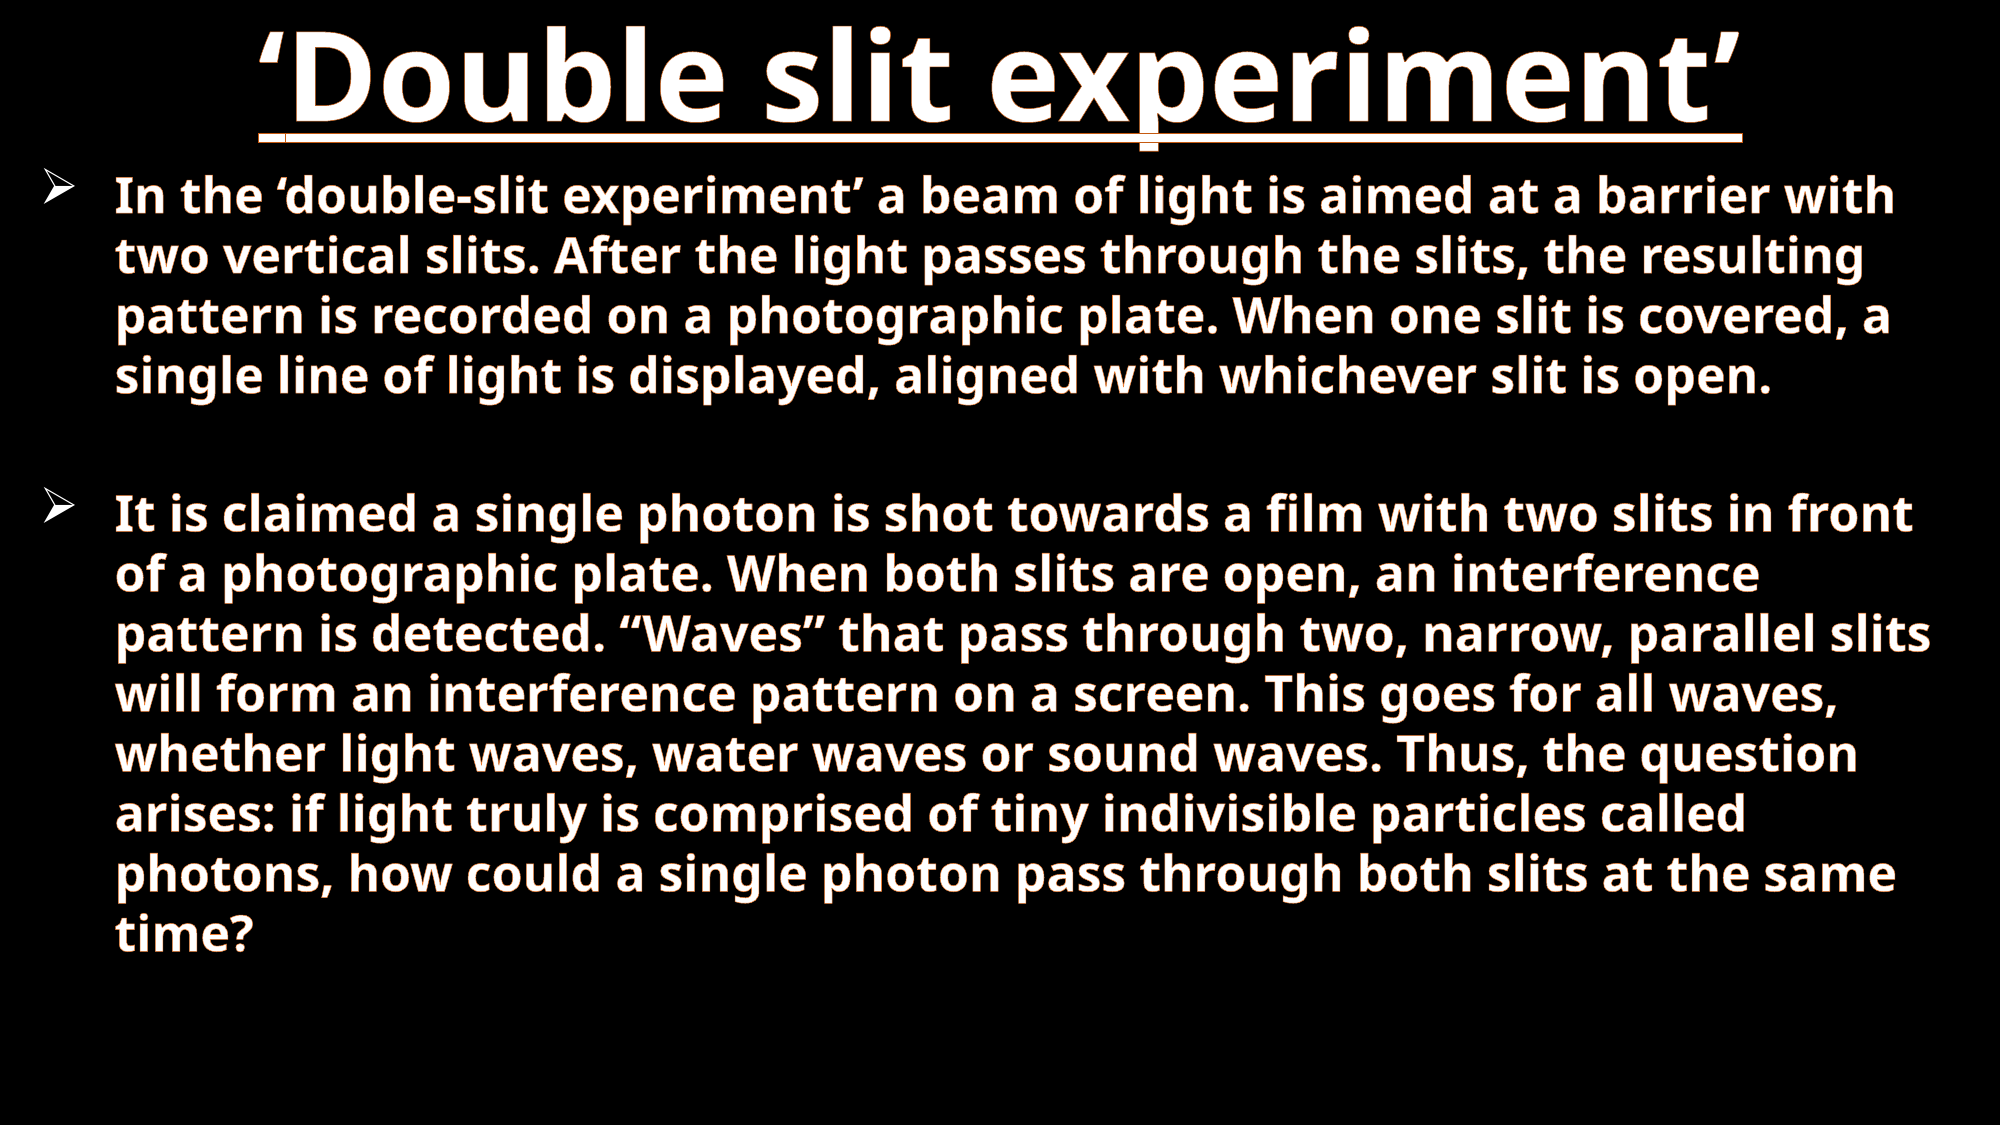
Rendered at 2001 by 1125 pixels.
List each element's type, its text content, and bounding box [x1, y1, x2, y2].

text_box It is claimed a single photon is shot towards a film with two slits in front of a photographic plate. When both slits are open, an interference pattern is detected. “Waves” that pass through two, narrow, parallel slits will form an interference pattern on a screen. This goes for all waves, whether light waves, water waves or sound waves. Thus, the question arises: if light truly is comprised of tiny indivisible particles called photons, how could a single photon pass through both slits at the same time? [24, 473, 1975, 1029]
text_box In the ‘double-slit experiment’ a beam of light is aimed at a barrier with two vertical slits. After the light passes through the slits, the resulting pattern is recorded on a photographic plate. When one slit is covered, a single line of light is displayed, aligned with whichever slit is open. [24, 155, 1975, 411]
title ‘Double slit experiment’ [0, 0, 2000, 156]
